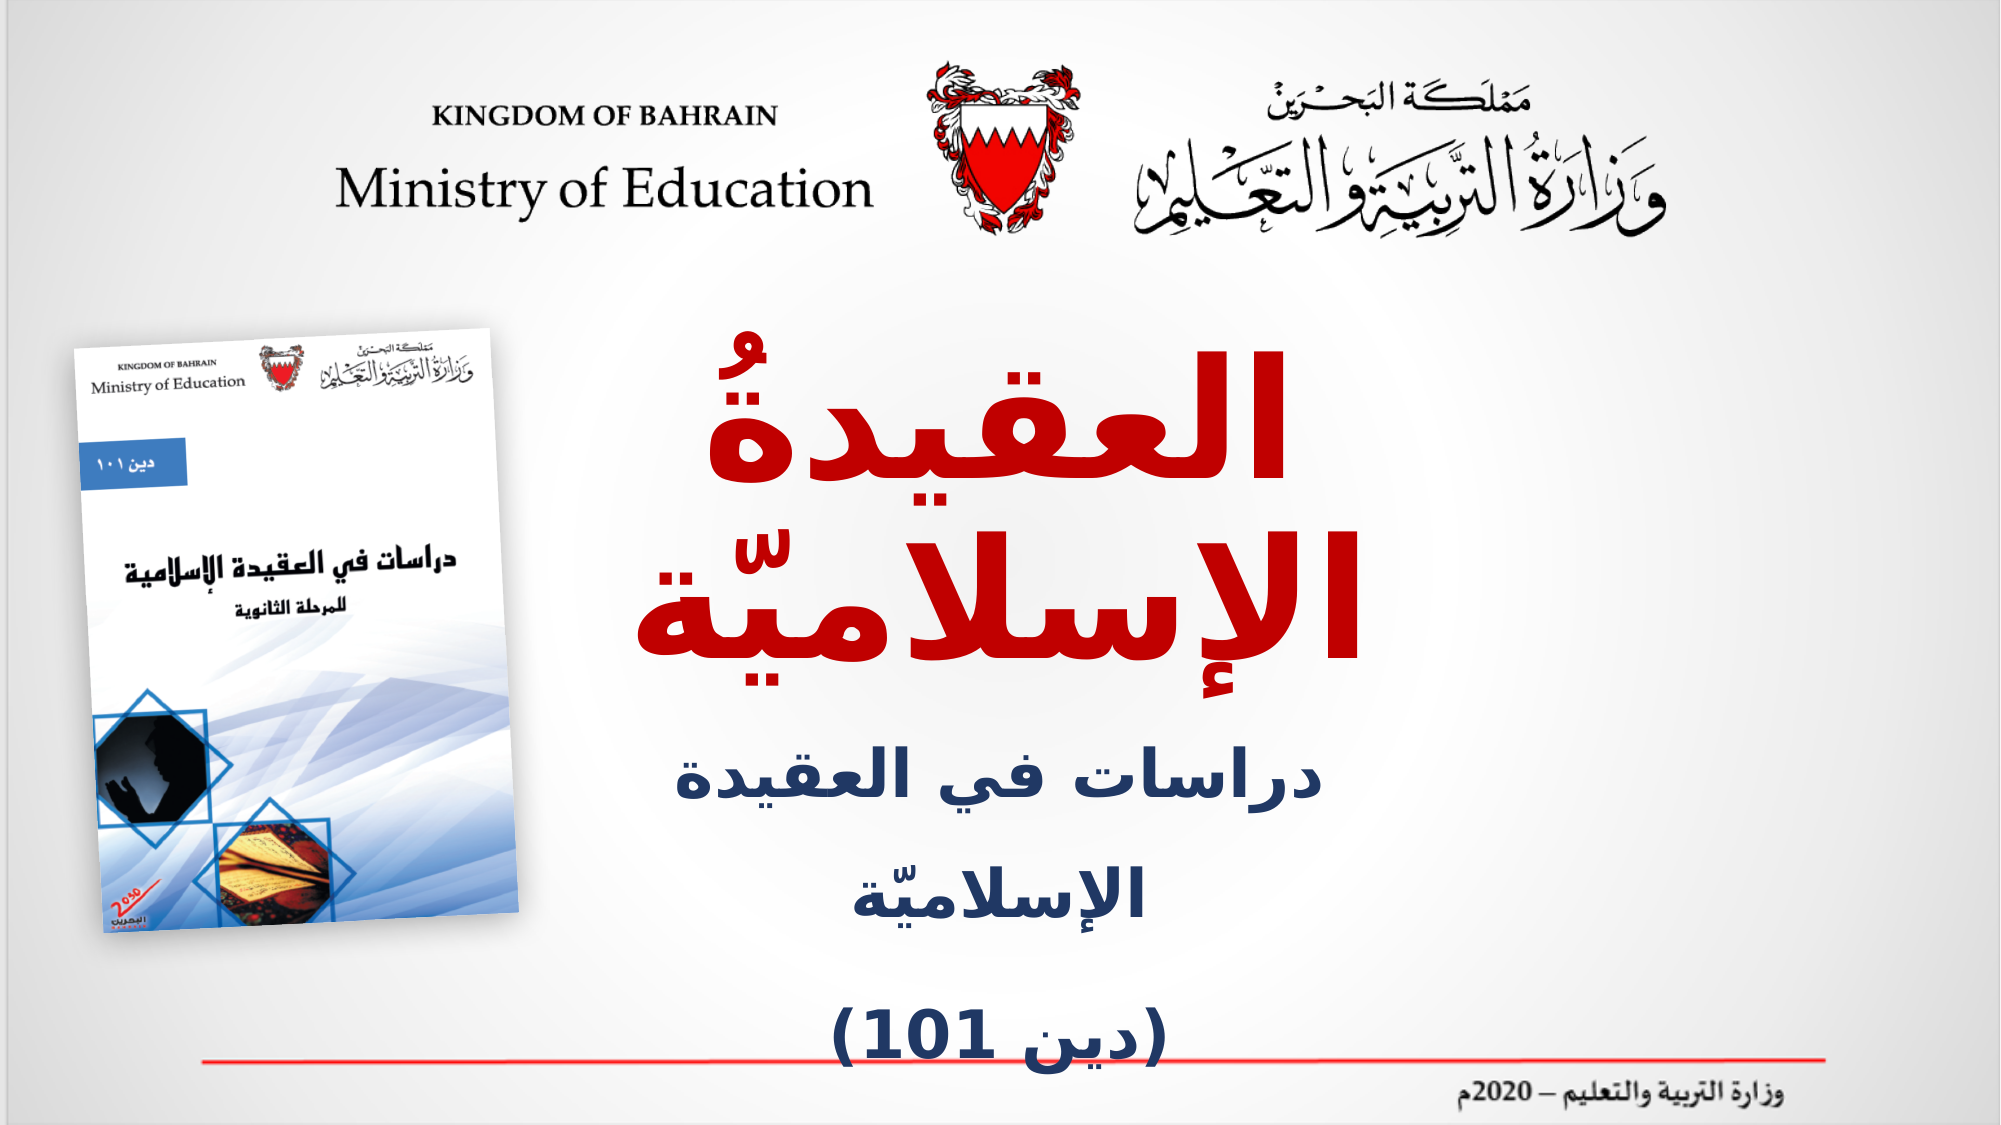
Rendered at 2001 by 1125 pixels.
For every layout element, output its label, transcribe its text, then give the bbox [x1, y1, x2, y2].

picture [0, 0, 2001, 1125]
text_box دراسات في العقيدة الإسلاميّة (دين 101) [582, 683, 1418, 925]
text_box العقيدةُ الإسلاميّة [513, 369, 1564, 660]
